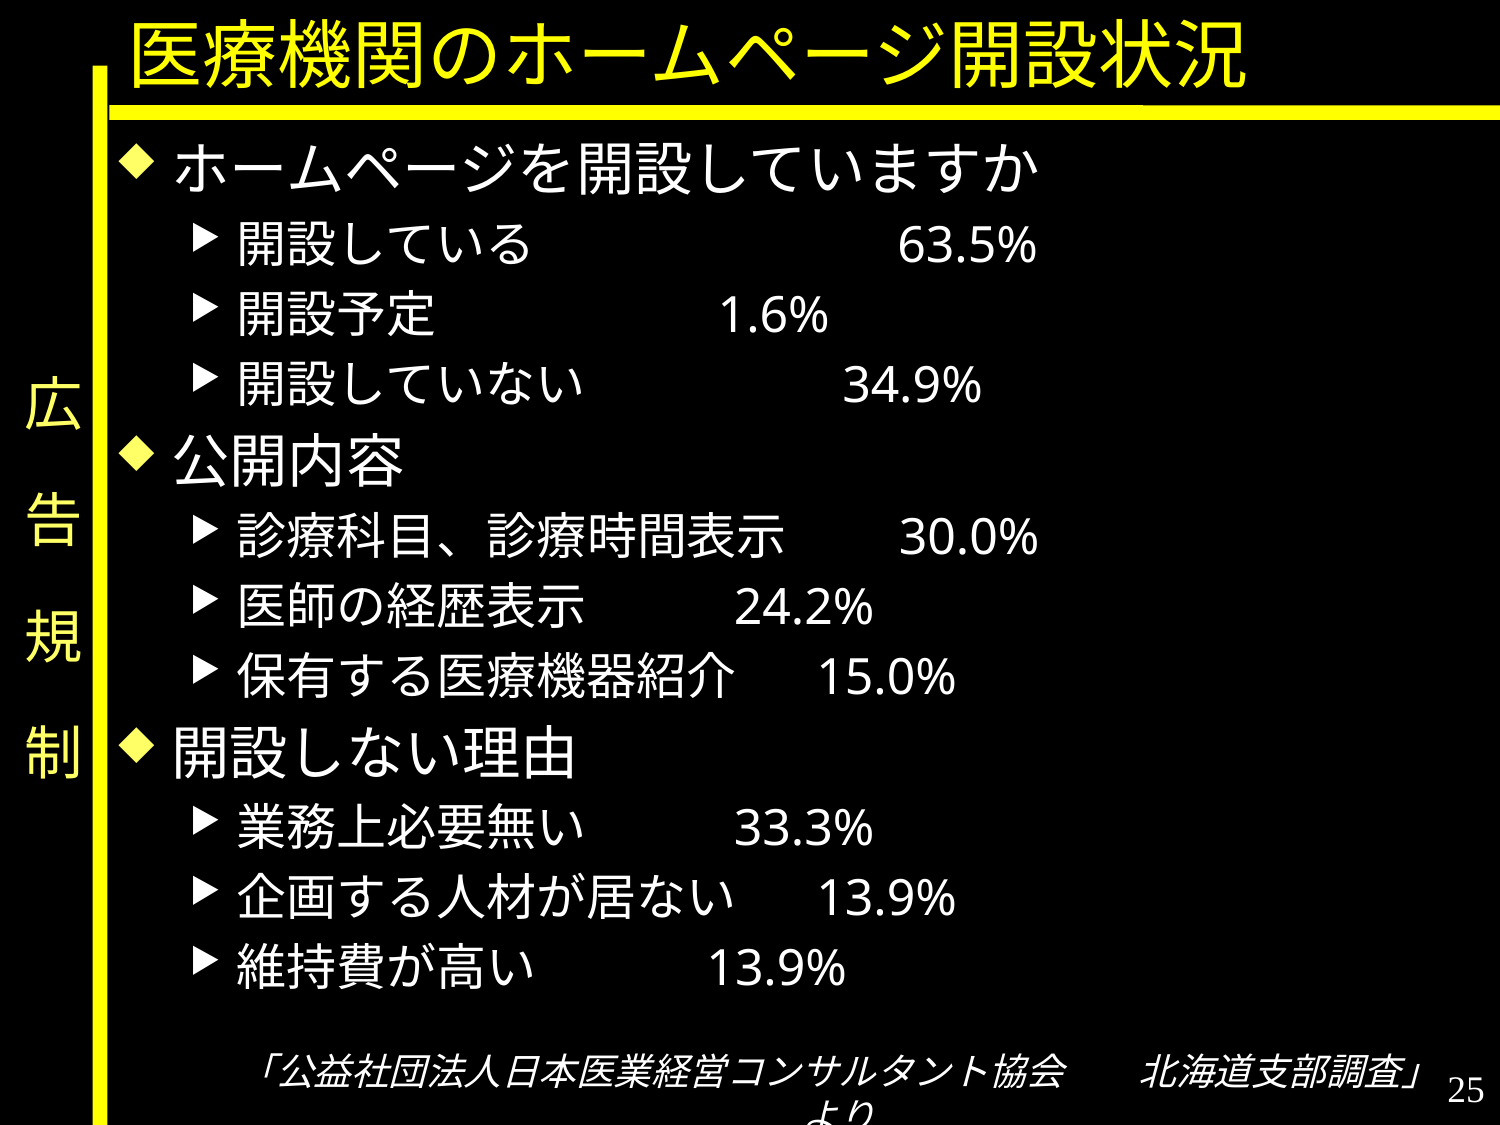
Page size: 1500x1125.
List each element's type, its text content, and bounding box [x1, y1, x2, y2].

text_box 医療機関のホームページ開設状況 [112, 0, 1400, 64]
title 広 告 規 制 [7, 130, 92, 1025]
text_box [99, 65, 1500, 1125]
